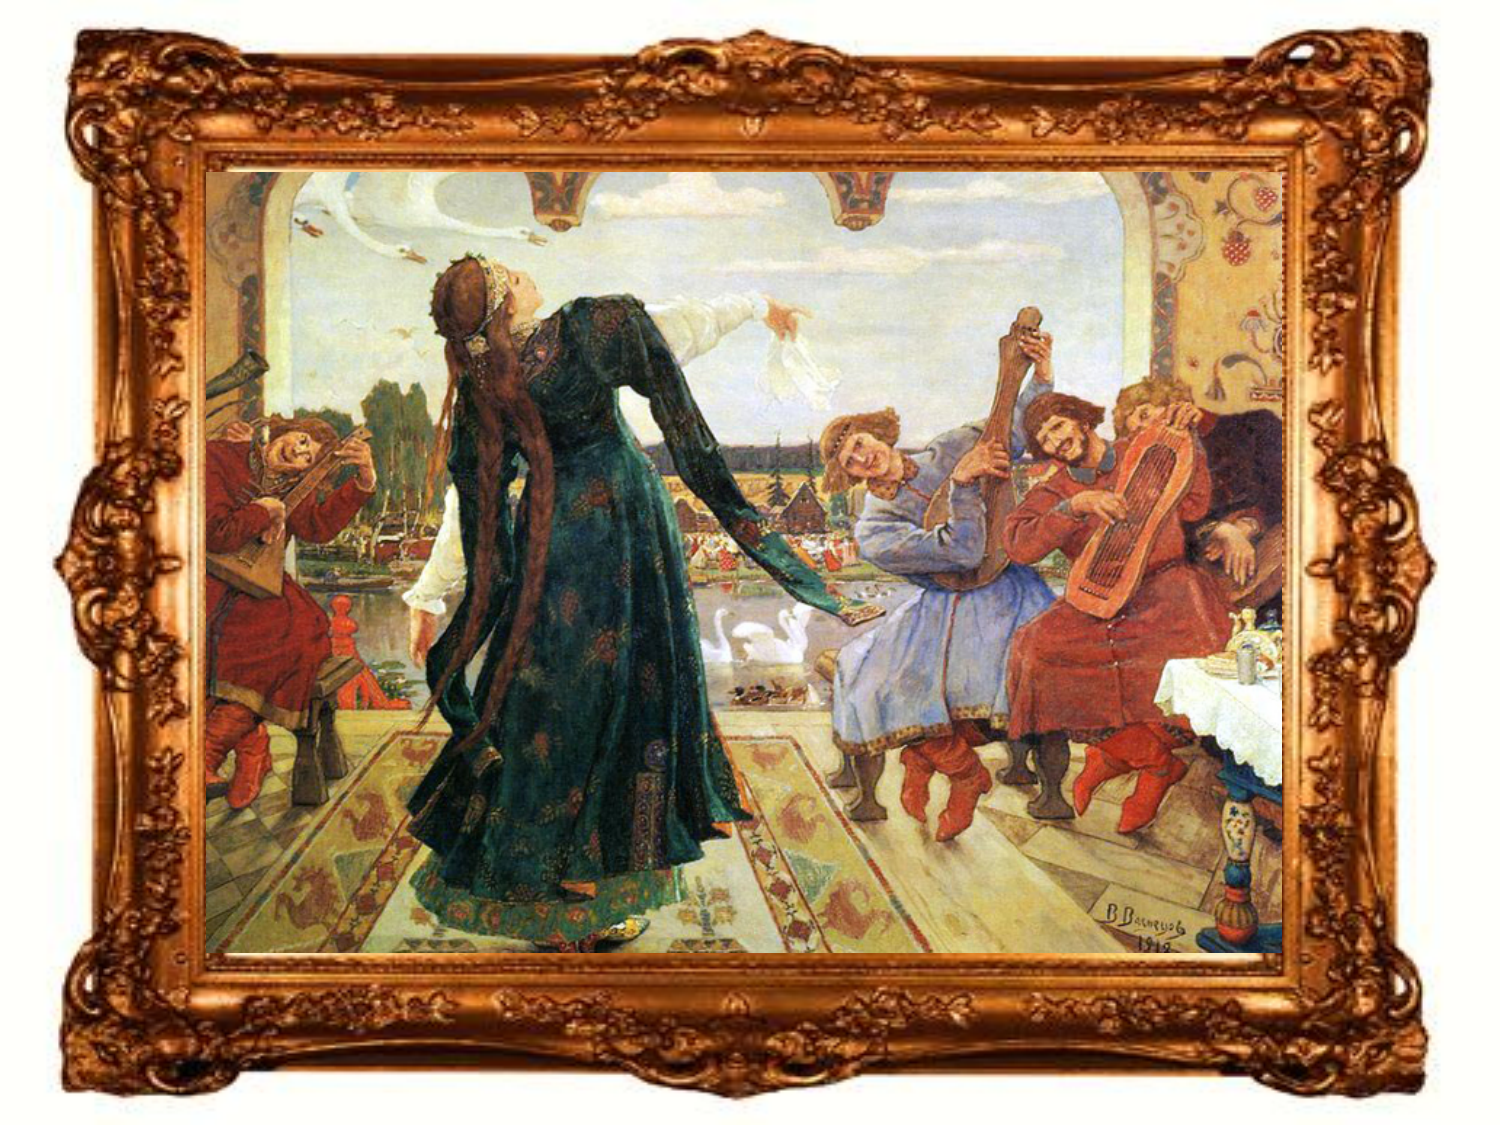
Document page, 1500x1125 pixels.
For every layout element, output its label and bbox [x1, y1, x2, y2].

picture [0, 0, 1500, 1125]
list [206, 172, 1282, 953]
